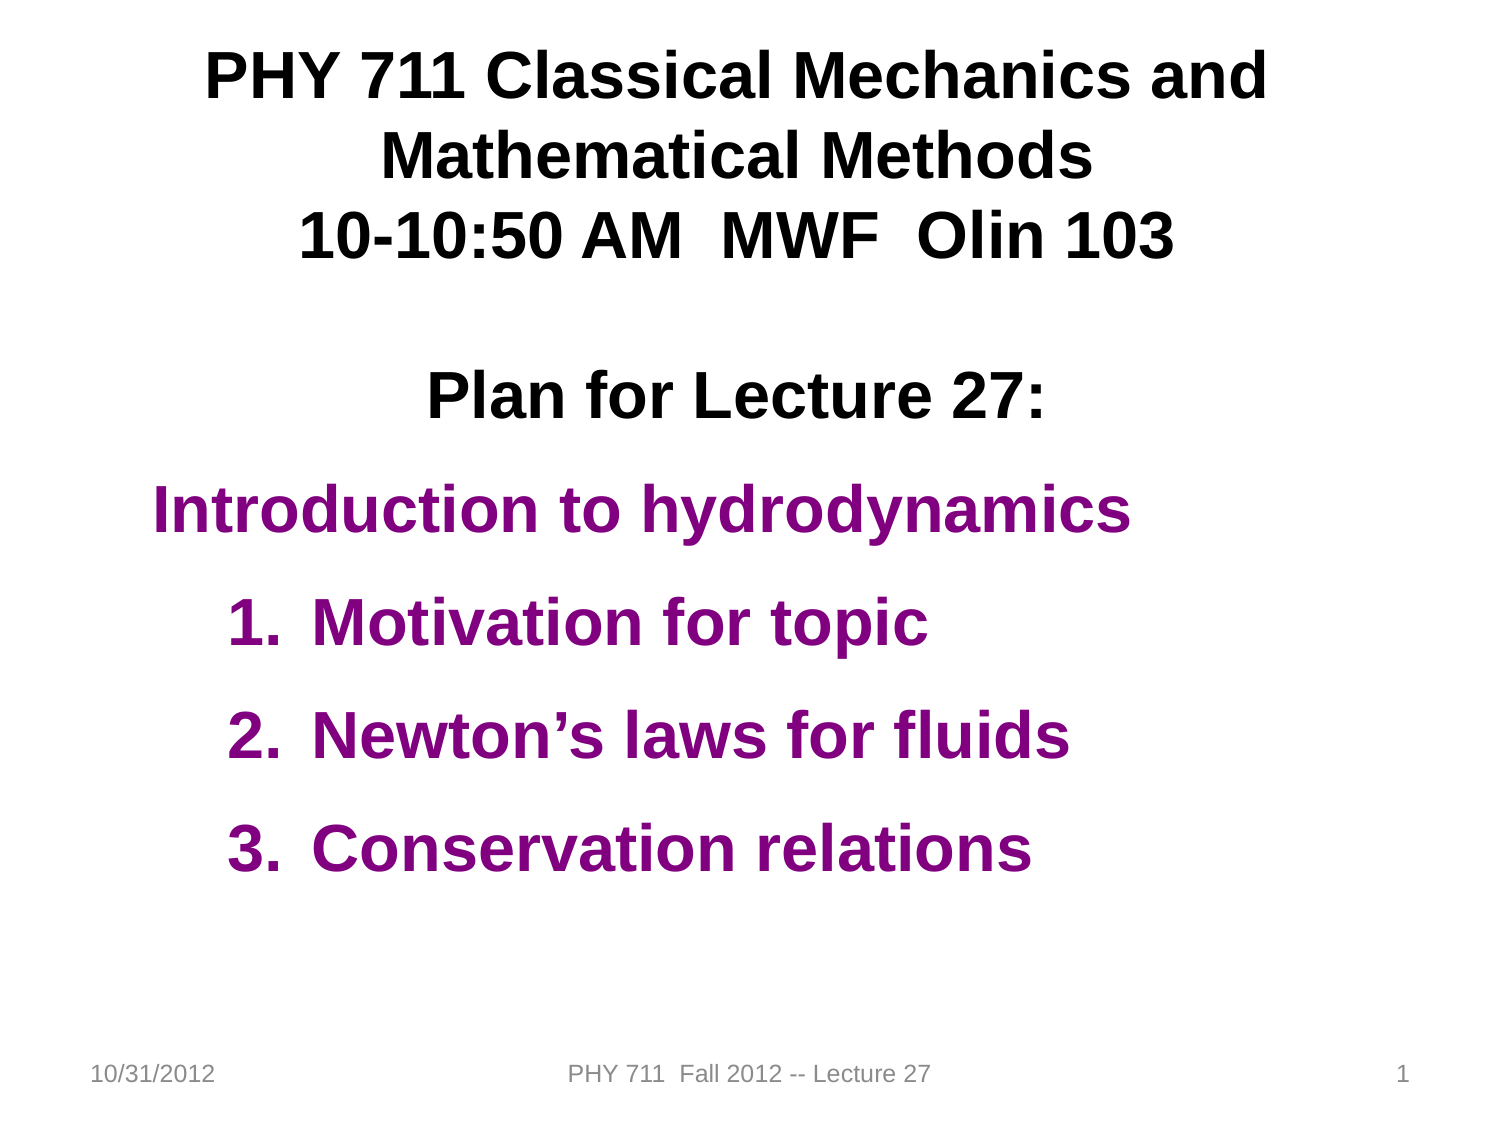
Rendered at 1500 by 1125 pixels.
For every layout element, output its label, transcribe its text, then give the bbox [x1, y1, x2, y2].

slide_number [75, 1042, 425, 1103]
text_box PHY 711 Classical Mechanics and Mathematical Methods 10-10:50 AM MWF Olin 103 Plan for Lecture 27: Introduction to hydrodynamics Motivation for topic Newton’s laws for fluids Conservation relations [62, 24, 1413, 1006]
footer PHY 711 Fall 2012 -- Lecture 27 [512, 1042, 988, 1103]
slide_number 1 [1074, 1042, 1425, 1103]
